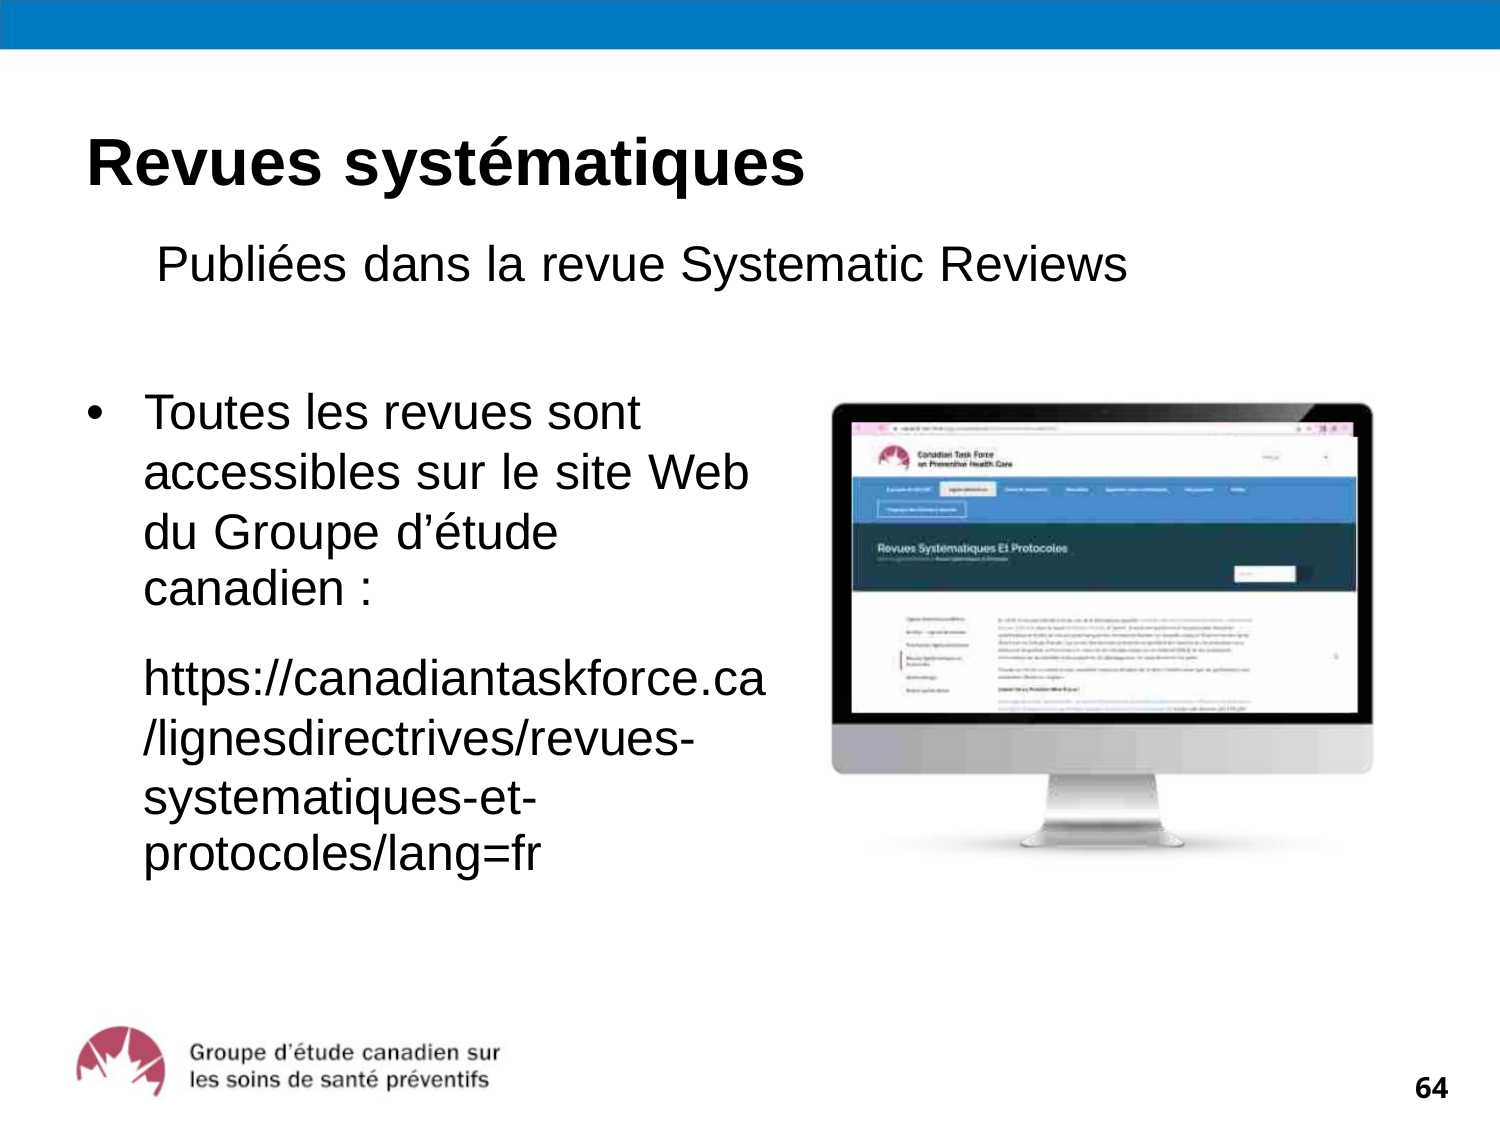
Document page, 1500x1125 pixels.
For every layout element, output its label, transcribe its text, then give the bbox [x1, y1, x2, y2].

text_box https://canadiantaskforce.ca /lignesdirectrives/revues- systematiques-et-protocoles/lang=fr [143, 649, 792, 881]
text_box • Toutes les revues sont accessibles sur le site Web du Groupe d’étude canadien : [86, 382, 771, 616]
text_box 64 [1415, 1071, 1473, 1105]
text_box Revues systématiques [86, 124, 831, 200]
text_box Publiées dans la revue Systematic Reviews [86, 236, 1238, 292]
text_box [0, 0, 1500, 1125]
